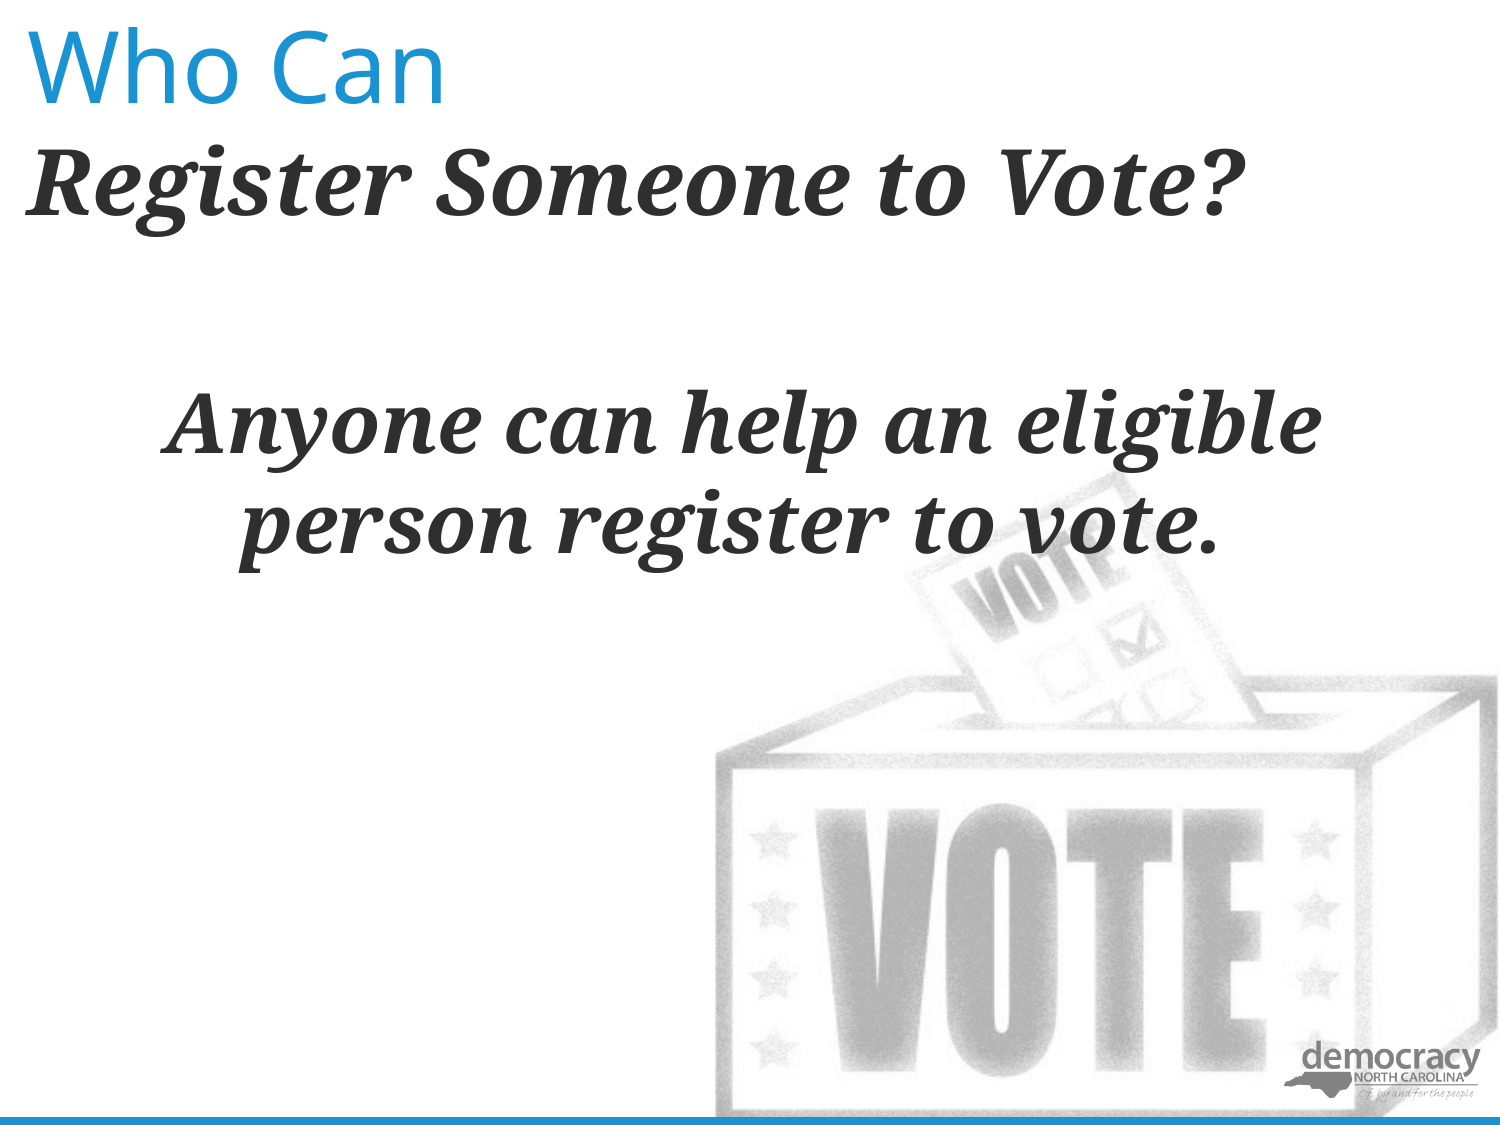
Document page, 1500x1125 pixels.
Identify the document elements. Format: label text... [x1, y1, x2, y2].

picture [715, 465, 1500, 1037]
title Who Can Register Someone to Vote? [12, 24, 1363, 213]
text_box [0, 1037, 1500, 1125]
text_box Anyone can help an eligible person register to vote. [37, 312, 1450, 578]
